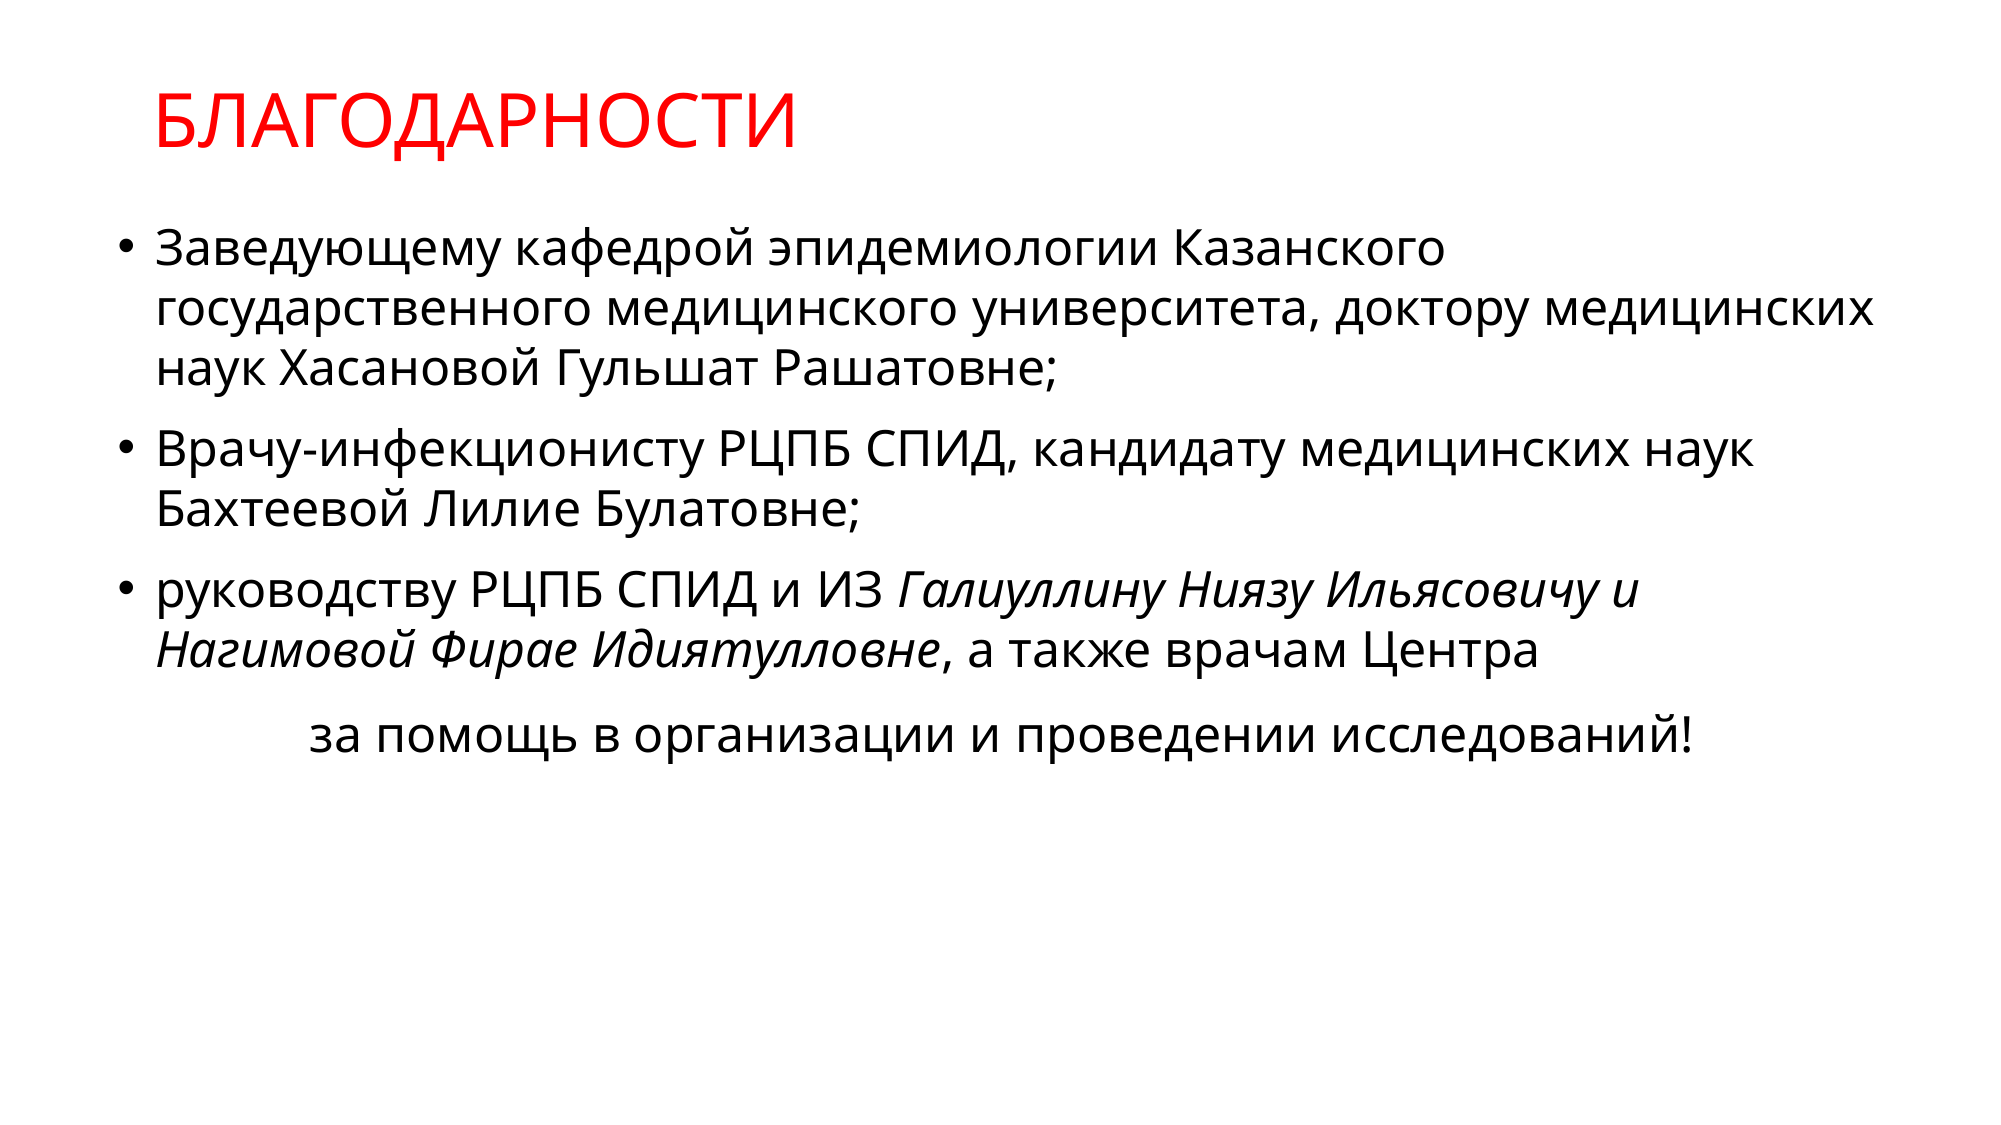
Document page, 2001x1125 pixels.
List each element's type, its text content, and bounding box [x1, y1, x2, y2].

list Заведующему кафедрой эпидемиологии Казанского государственного медицинского университета, доктору медицинских наук Хасановой Гульшат Рашатовне; Врачу-инфекционисту РЦПБ СПИД, кандидату медицинских наук Бахтеевой Лилие Булатовне; руководству РЦПБ СПИД и ИЗ Галиуллину Ниязу Ильясовичу и Нагимовой Фирае Идиятулловне, а также врачам Центра за помощь в организации и проведении исследований! [102, 208, 1903, 951]
title БЛАГОДАРНОСТИ [137, 59, 1863, 208]
